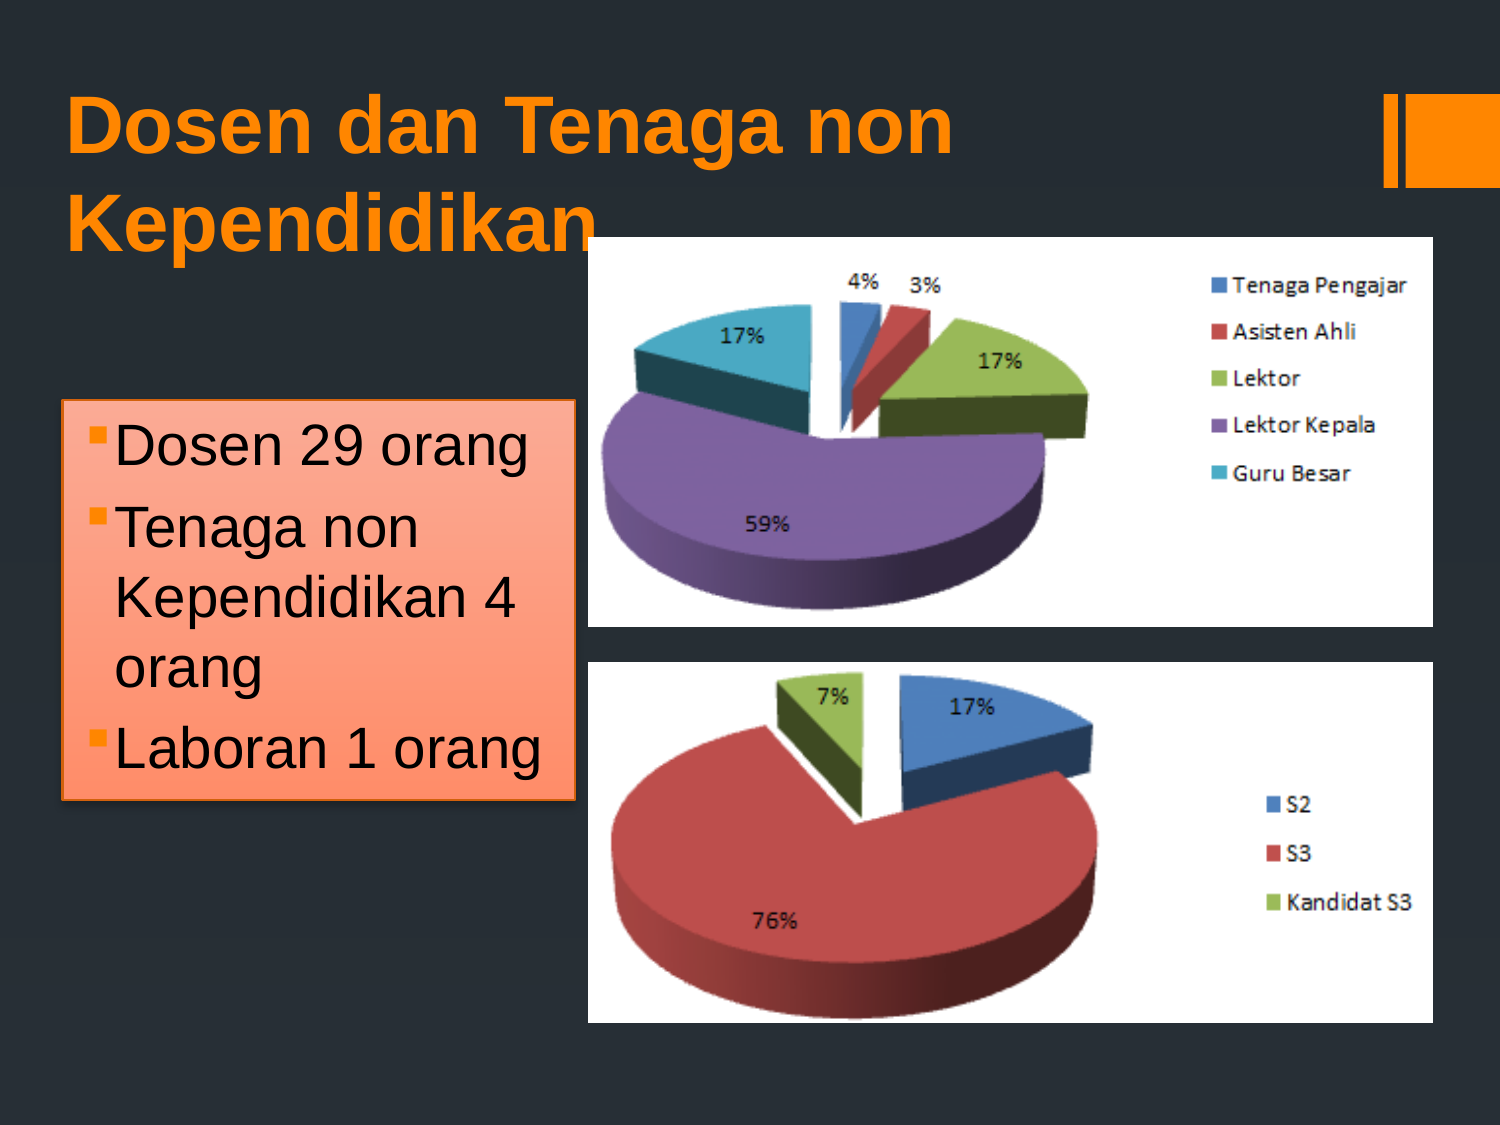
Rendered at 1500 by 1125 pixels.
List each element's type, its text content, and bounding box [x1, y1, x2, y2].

picture [588, 661, 1434, 1023]
list Dosen 29 orang Tenaga non Kependidikan 4 orang Laboran 1 orang [61, 399, 576, 801]
title Dosen dan Tenaga non Kependidikan [50, 62, 1200, 275]
picture [588, 236, 1434, 627]
